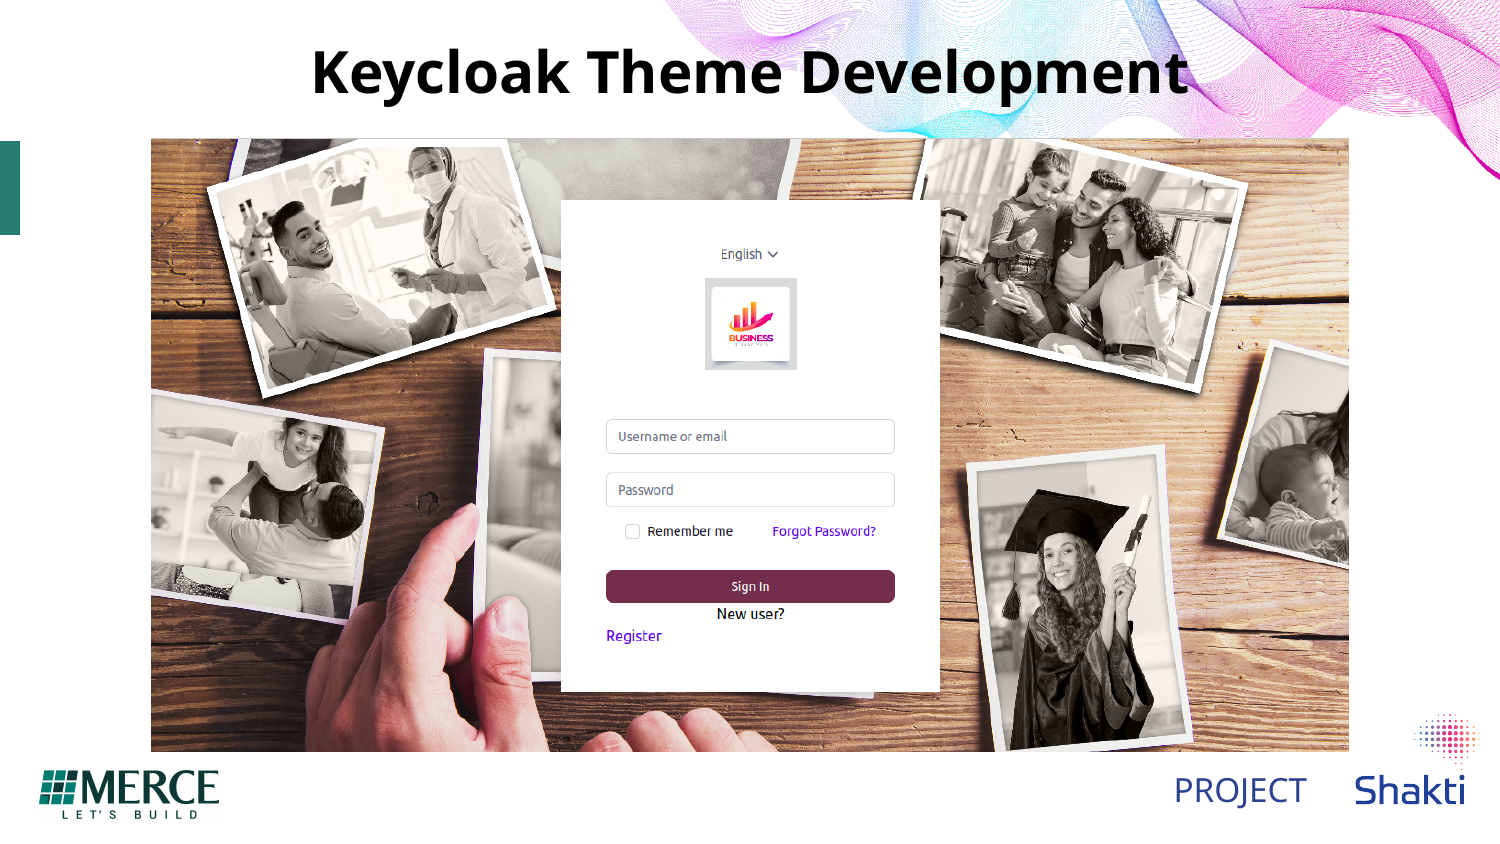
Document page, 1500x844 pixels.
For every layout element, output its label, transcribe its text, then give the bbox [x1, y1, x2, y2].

picture [36, 766, 224, 821]
title Keycloak Theme Development [51, 20, 1449, 138]
picture [20, 0, 1500, 752]
picture [1354, 714, 1480, 814]
